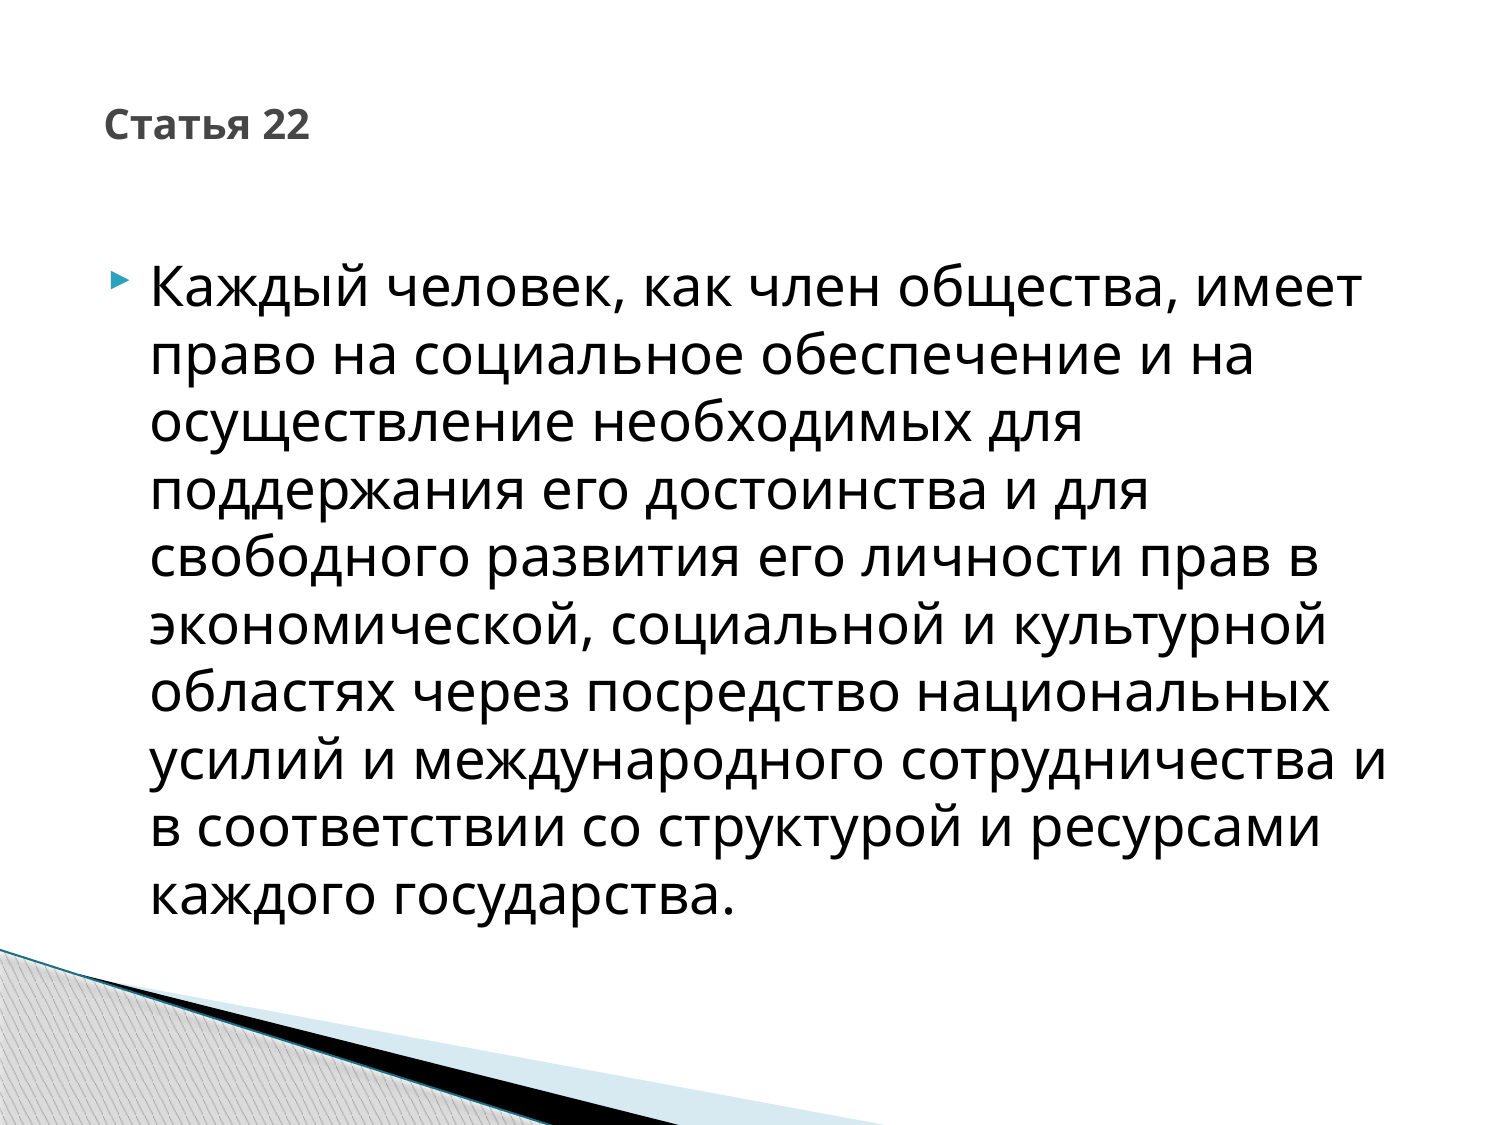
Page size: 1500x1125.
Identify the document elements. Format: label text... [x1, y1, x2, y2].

title Статья 22 [88, 90, 1439, 206]
list Каждый человек, как член общества, имеет право на социальное обеспечение и на осуществление необходимых для поддержания его достоинства и для свободного развития его личности прав в экономической, социальной и культурной областях через посредство национальных усилий и международного сотрудничества и в соответствии со структурой и ресурсами каждого государства. [75, 243, 1425, 986]
